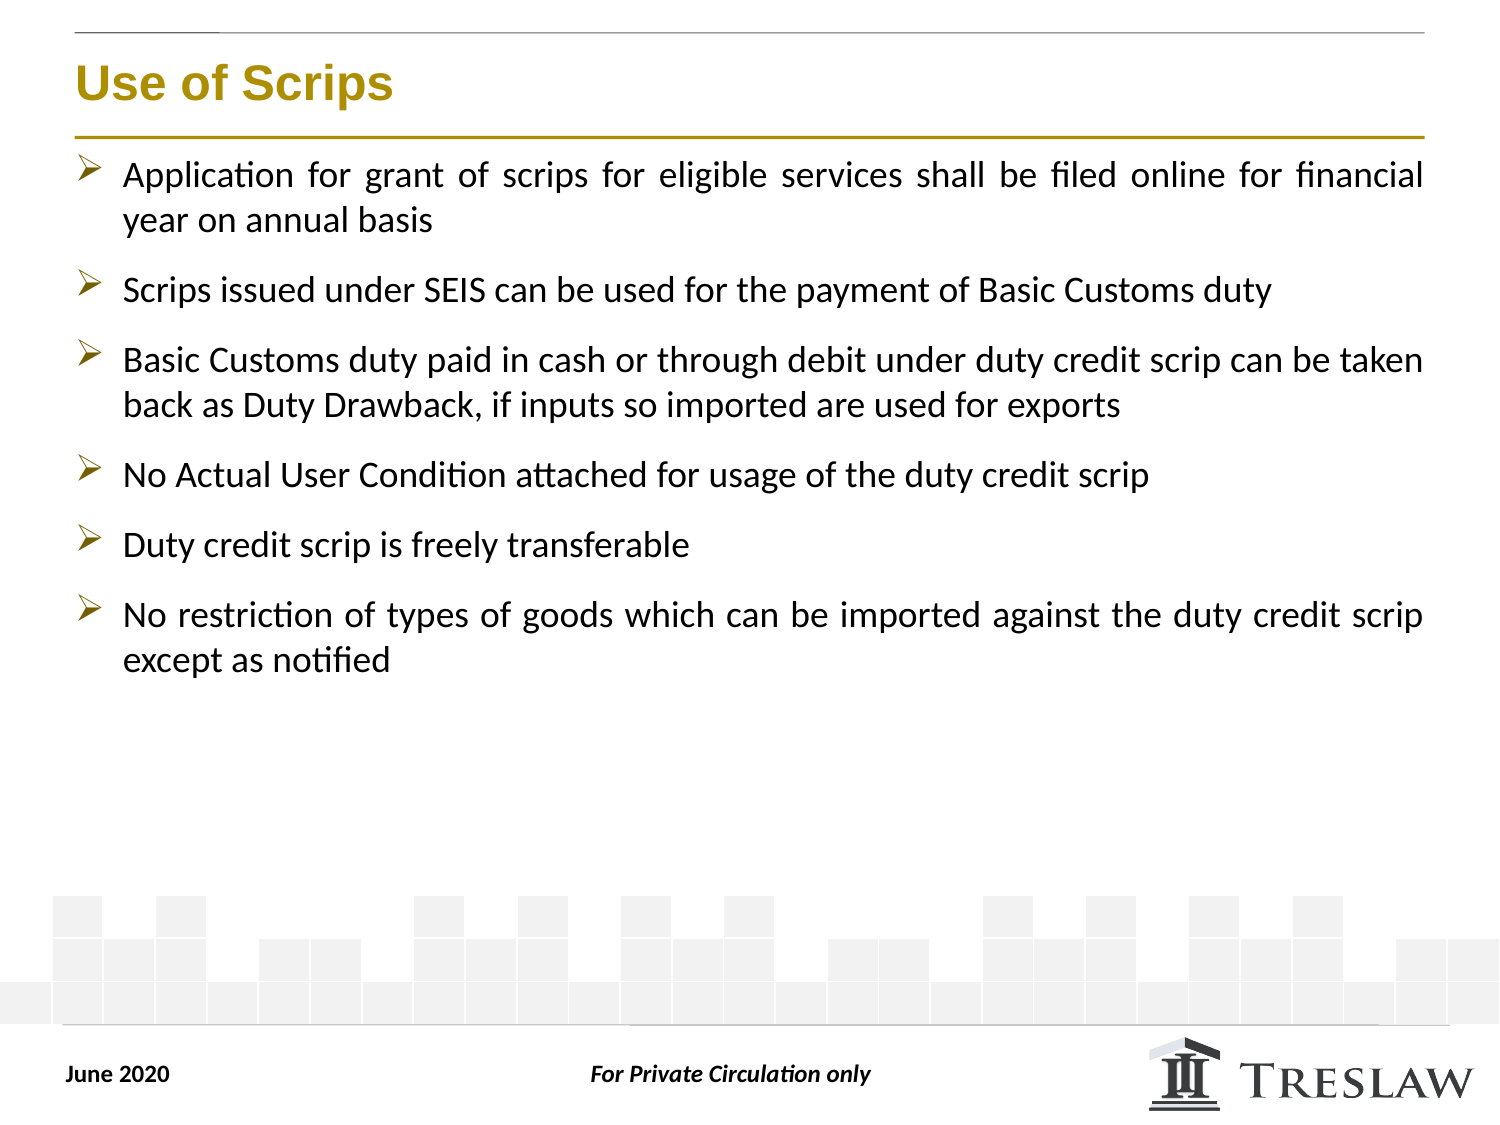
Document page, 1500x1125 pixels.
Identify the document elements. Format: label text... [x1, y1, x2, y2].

title Use of Scrips [74, 32, 1426, 133]
list Application for grant of scrips for eligible services shall be filed online for financial year on annual basis Scrips issued under SEIS can be used for the payment of Basic Customs duty Basic Customs duty paid in cash or through debit under duty credit scrip can be taken back as Duty Drawback, if inputs so imported are used for exports No Actual User Condition attached for usage of the duty credit scrip Duty credit scrip is freely transferable No restriction of types of goods which can be imported against the duty credit scrip except as notified [74, 149, 1426, 1013]
